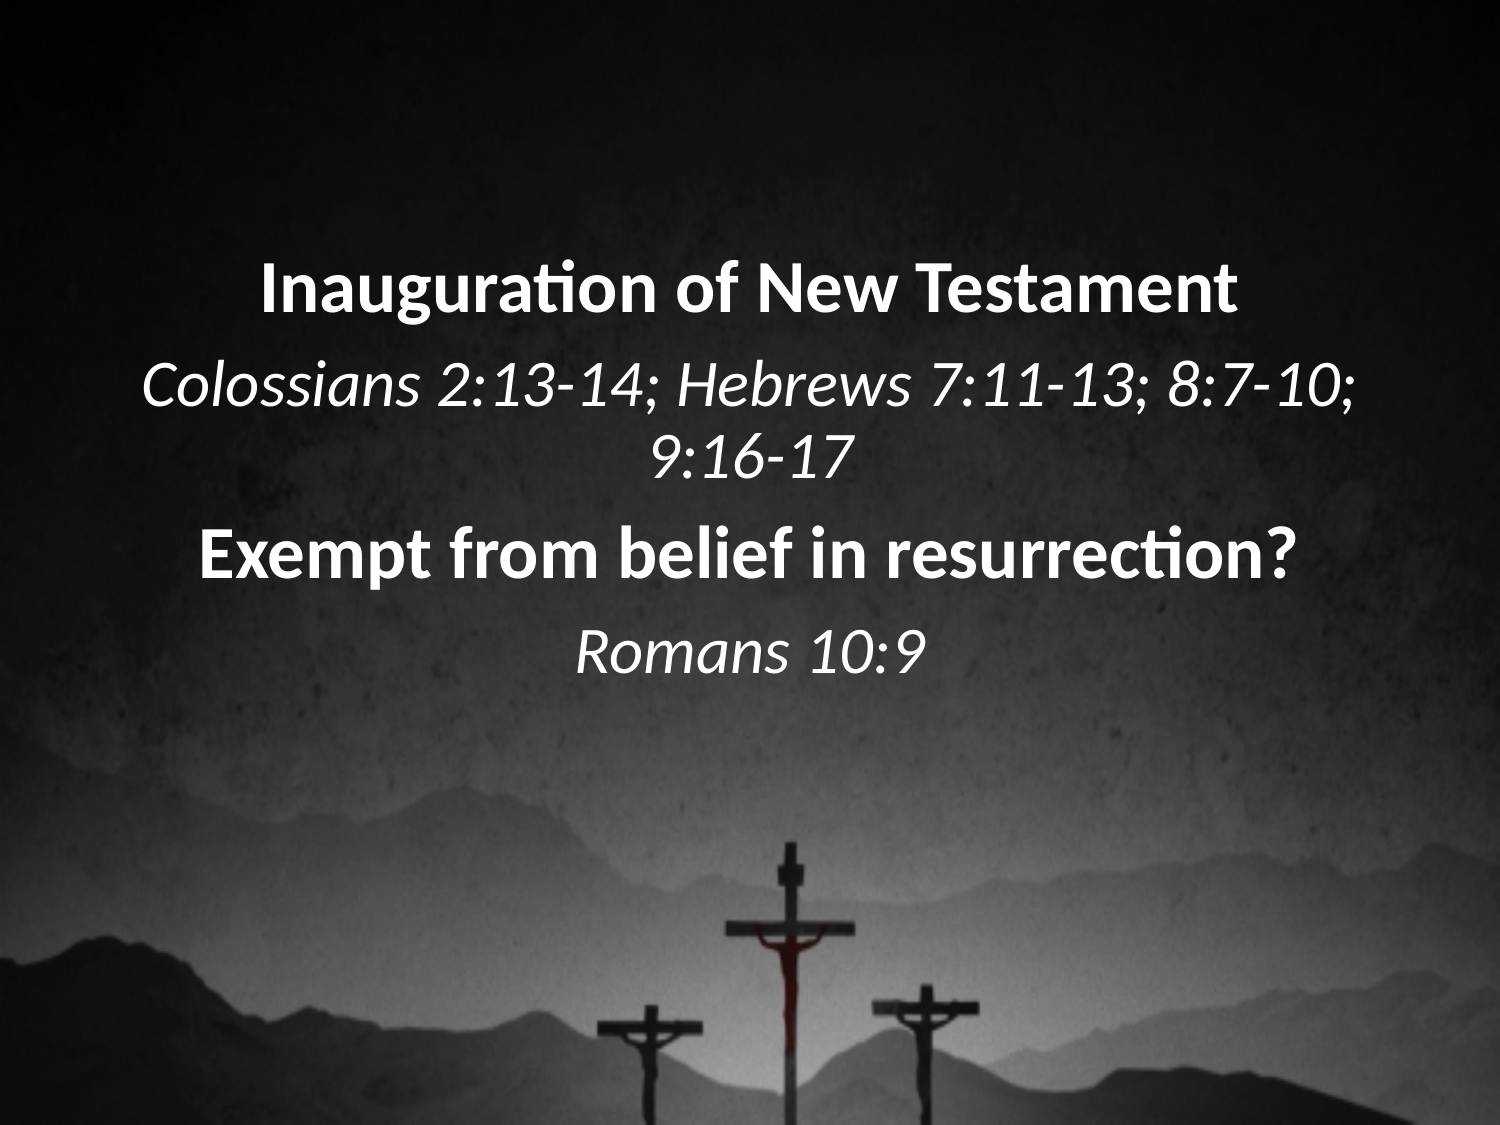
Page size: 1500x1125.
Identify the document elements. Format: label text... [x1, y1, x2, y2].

picture [0, 0, 1500, 1125]
list Inauguration of New Testament Colossians 2:13-14; Hebrews 7:11-13; 8:7-10; 9:16-17 Exempt from belief in resurrection? Romans 10:9 [103, 83, 1397, 798]
